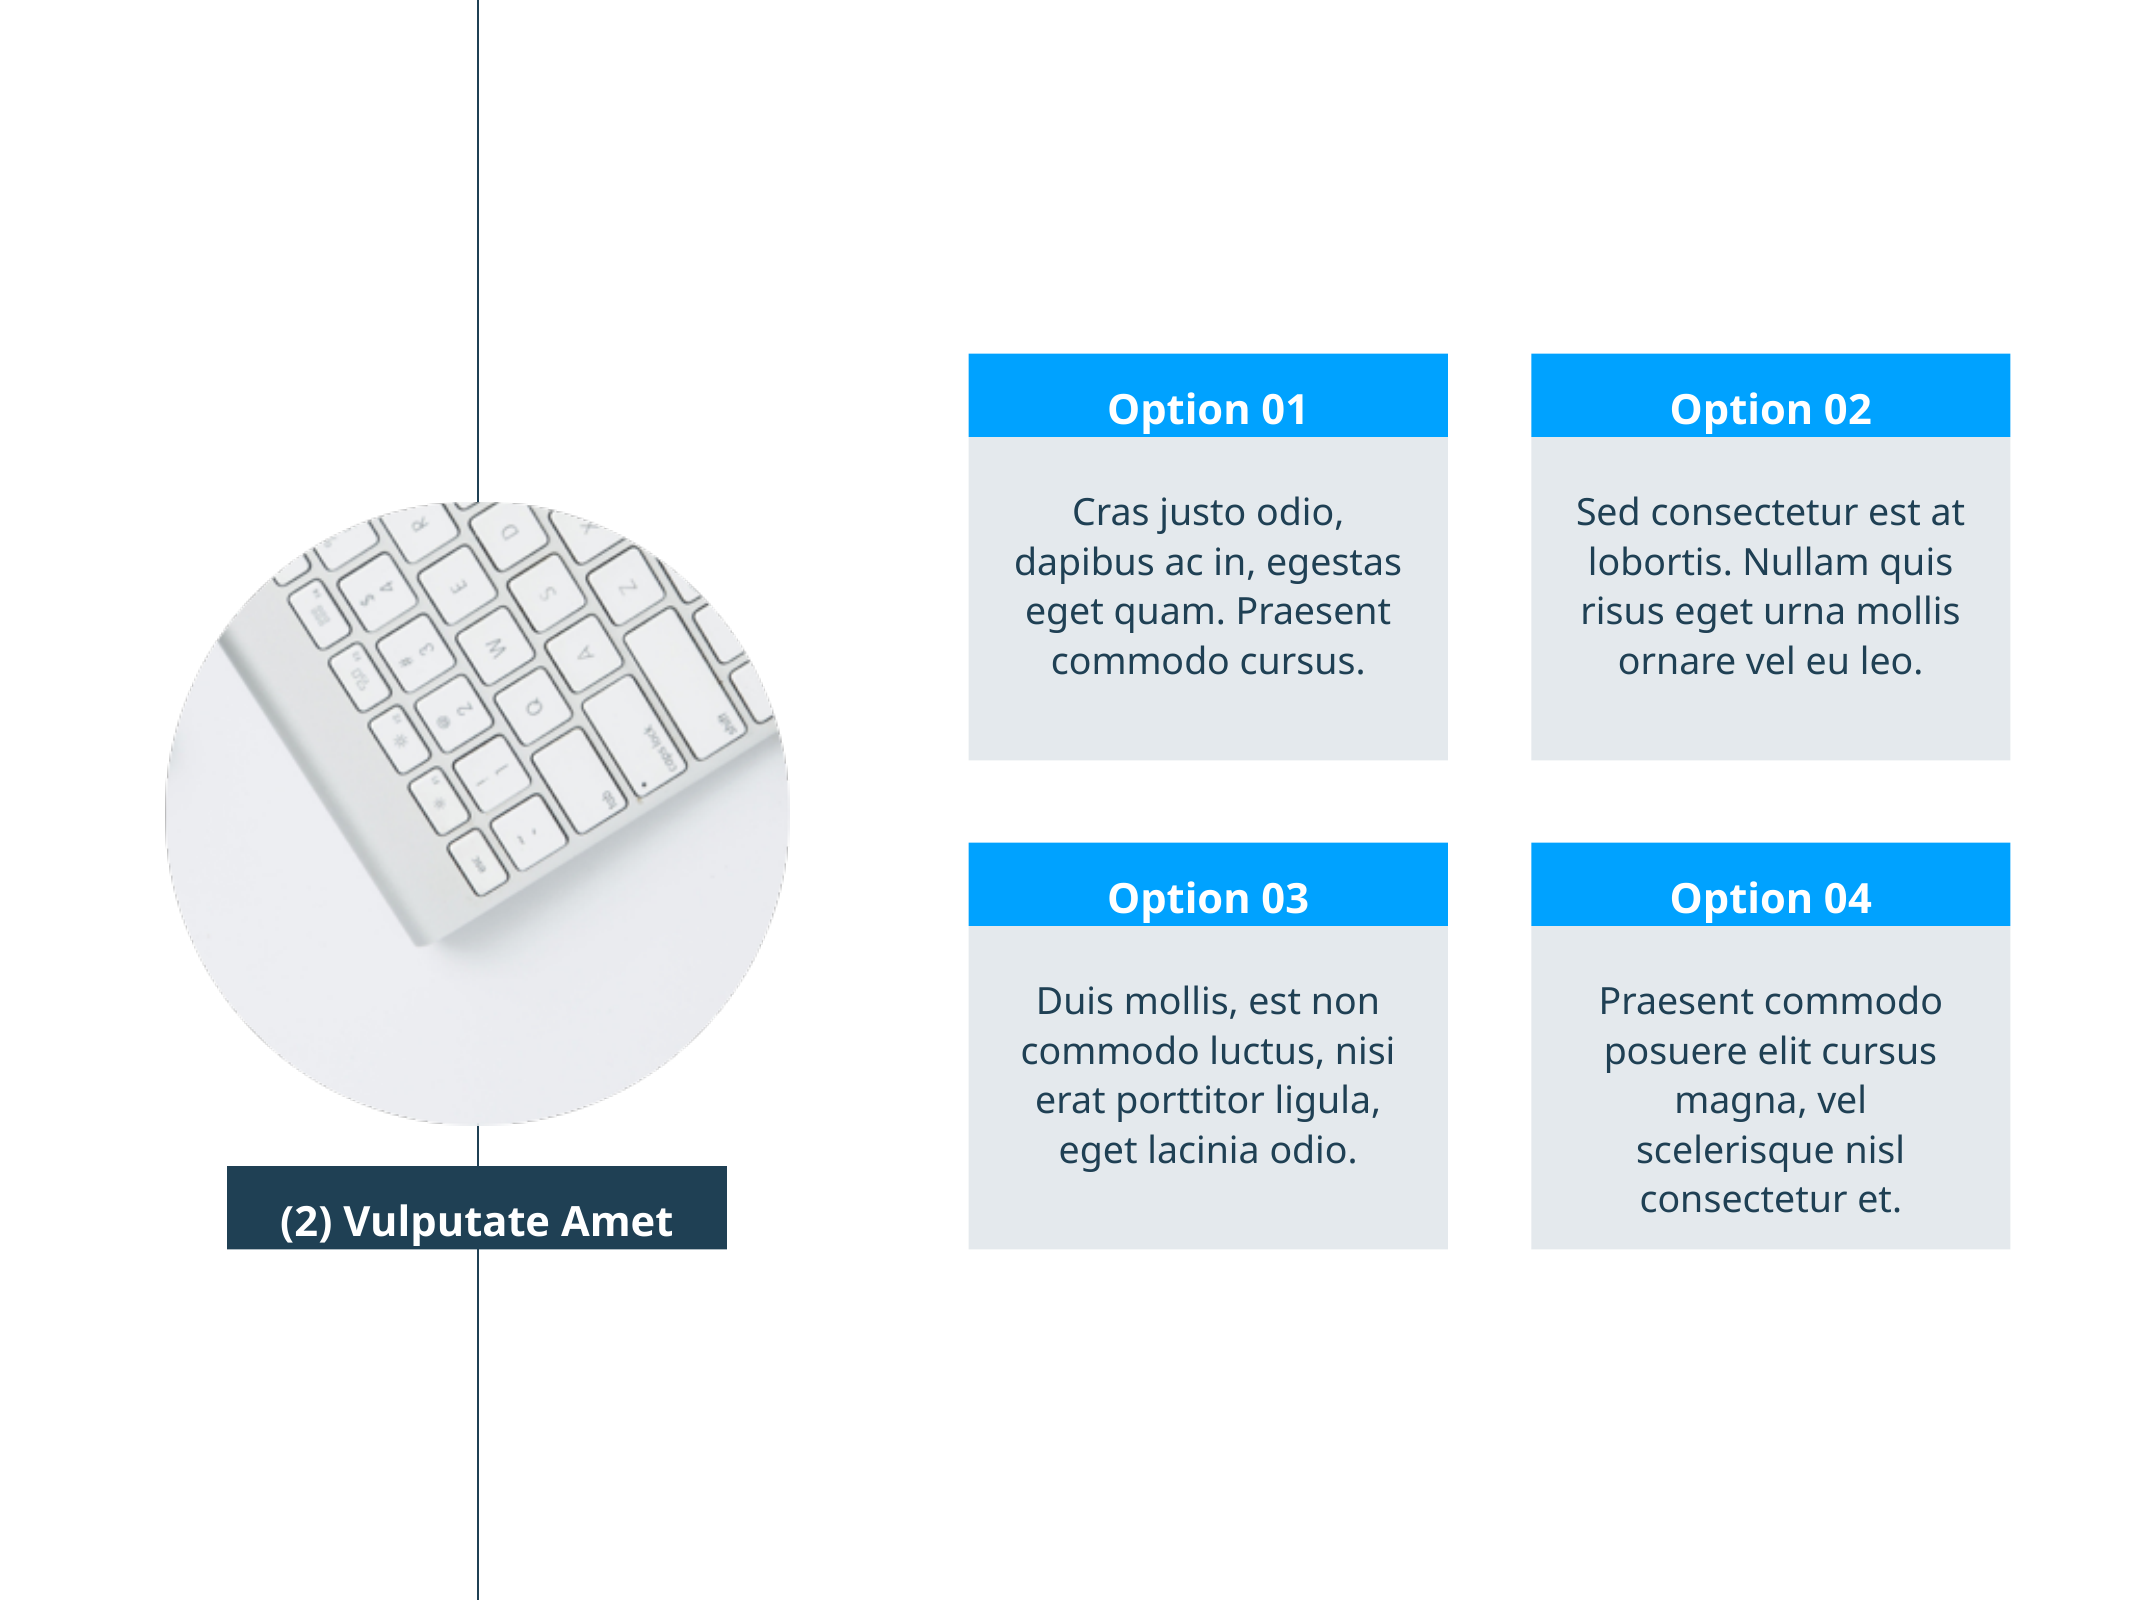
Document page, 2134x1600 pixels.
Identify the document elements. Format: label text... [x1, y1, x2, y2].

list Sed consectetur est at lobortis. Nullam quis risus eget urna mollis ornare vel eu leo. [1572, 483, 1969, 714]
list [1531, 437, 2011, 761]
list Praesent commodo posuere elit cursus magna, vel scelerisque nisl consectetur et. [1572, 972, 1969, 1203]
list (2) Vulputate Amet [227, 1166, 473, 1250]
list Duis mollis, est non commodo luctus, nisi erat porttitor ligula, eget lacinia odio. [1010, 972, 1407, 1203]
list [1531, 926, 2011, 1250]
list Cras justo odio, dapibus ac in, egestas eget quam. Praesent commodo cursus. [1010, 483, 1407, 714]
list [968, 437, 1448, 761]
list [968, 926, 1448, 1250]
list Option 01 [968, 353, 1448, 437]
list Option 02 [1531, 353, 2011, 437]
list Option 04 [1531, 842, 2011, 926]
list Option 03 [968, 842, 1448, 926]
list (2) Vulputate Amet [486, 1166, 727, 1250]
picture [164, 502, 790, 1126]
